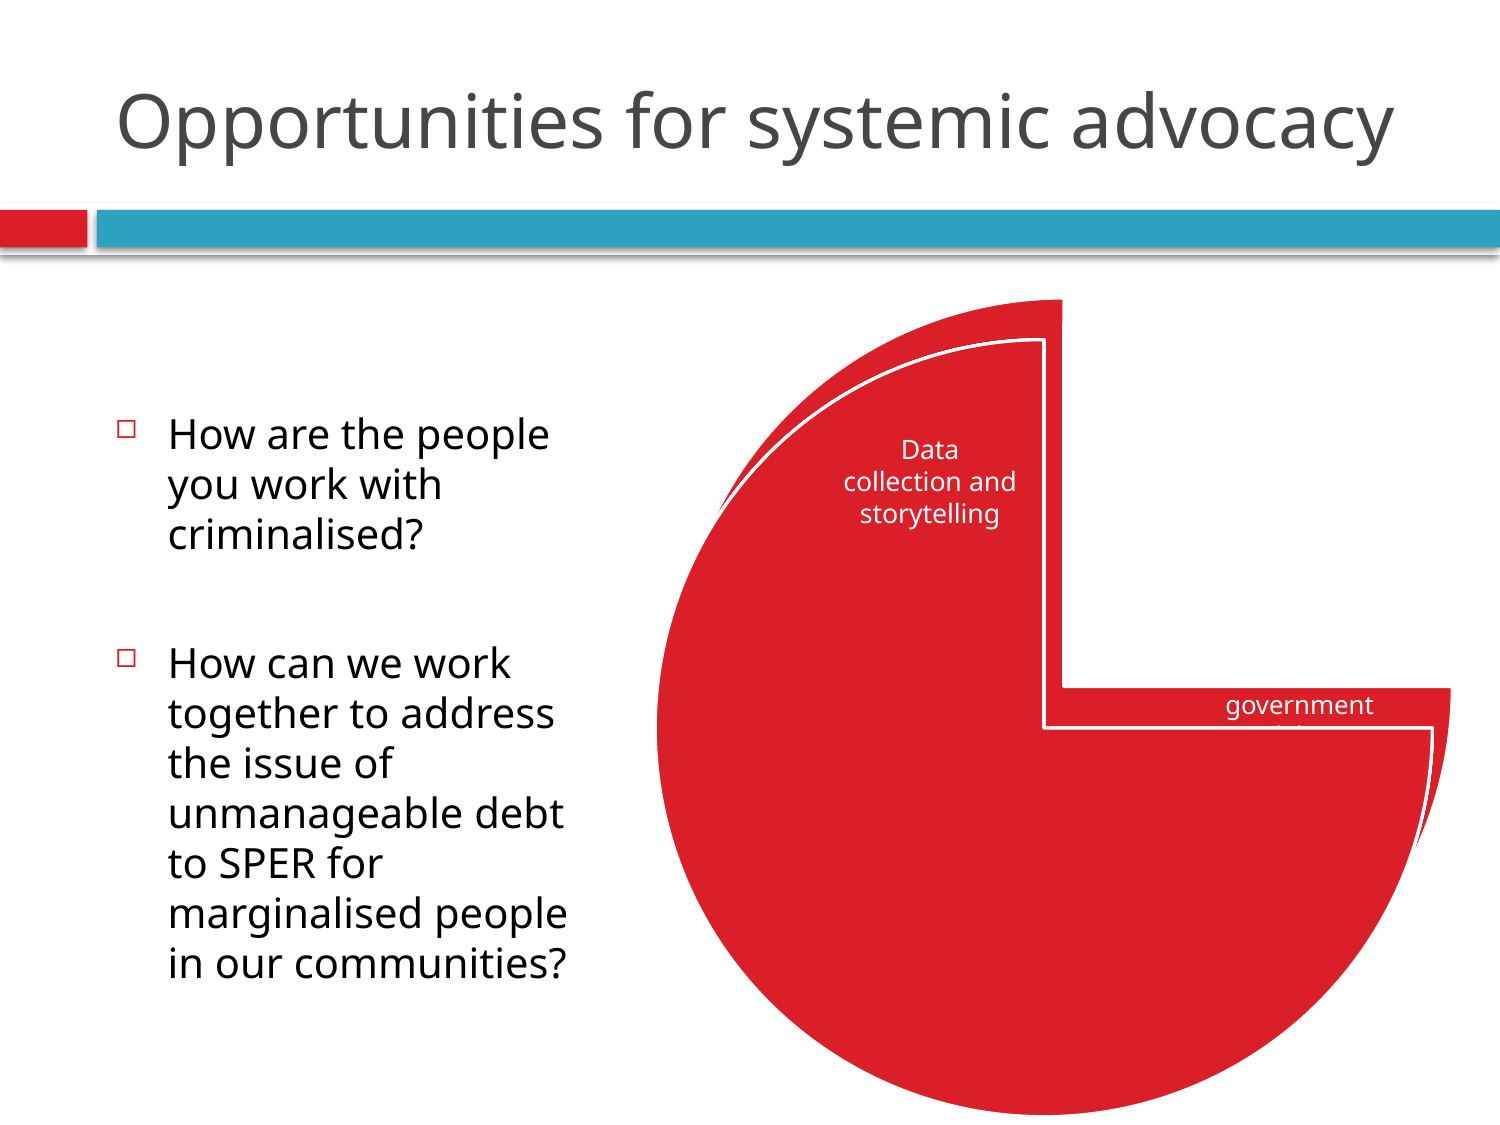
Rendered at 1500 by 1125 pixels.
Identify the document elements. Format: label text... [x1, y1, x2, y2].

text_box How are the people you work with criminalised? How can we work together to address the issue of unmanageable debt to SPER for marginalised people in our communities? [100, 399, 207, 963]
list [212, 212, 1500, 1125]
title Opportunities for systemic advocacy [100, 37, 1439, 201]
